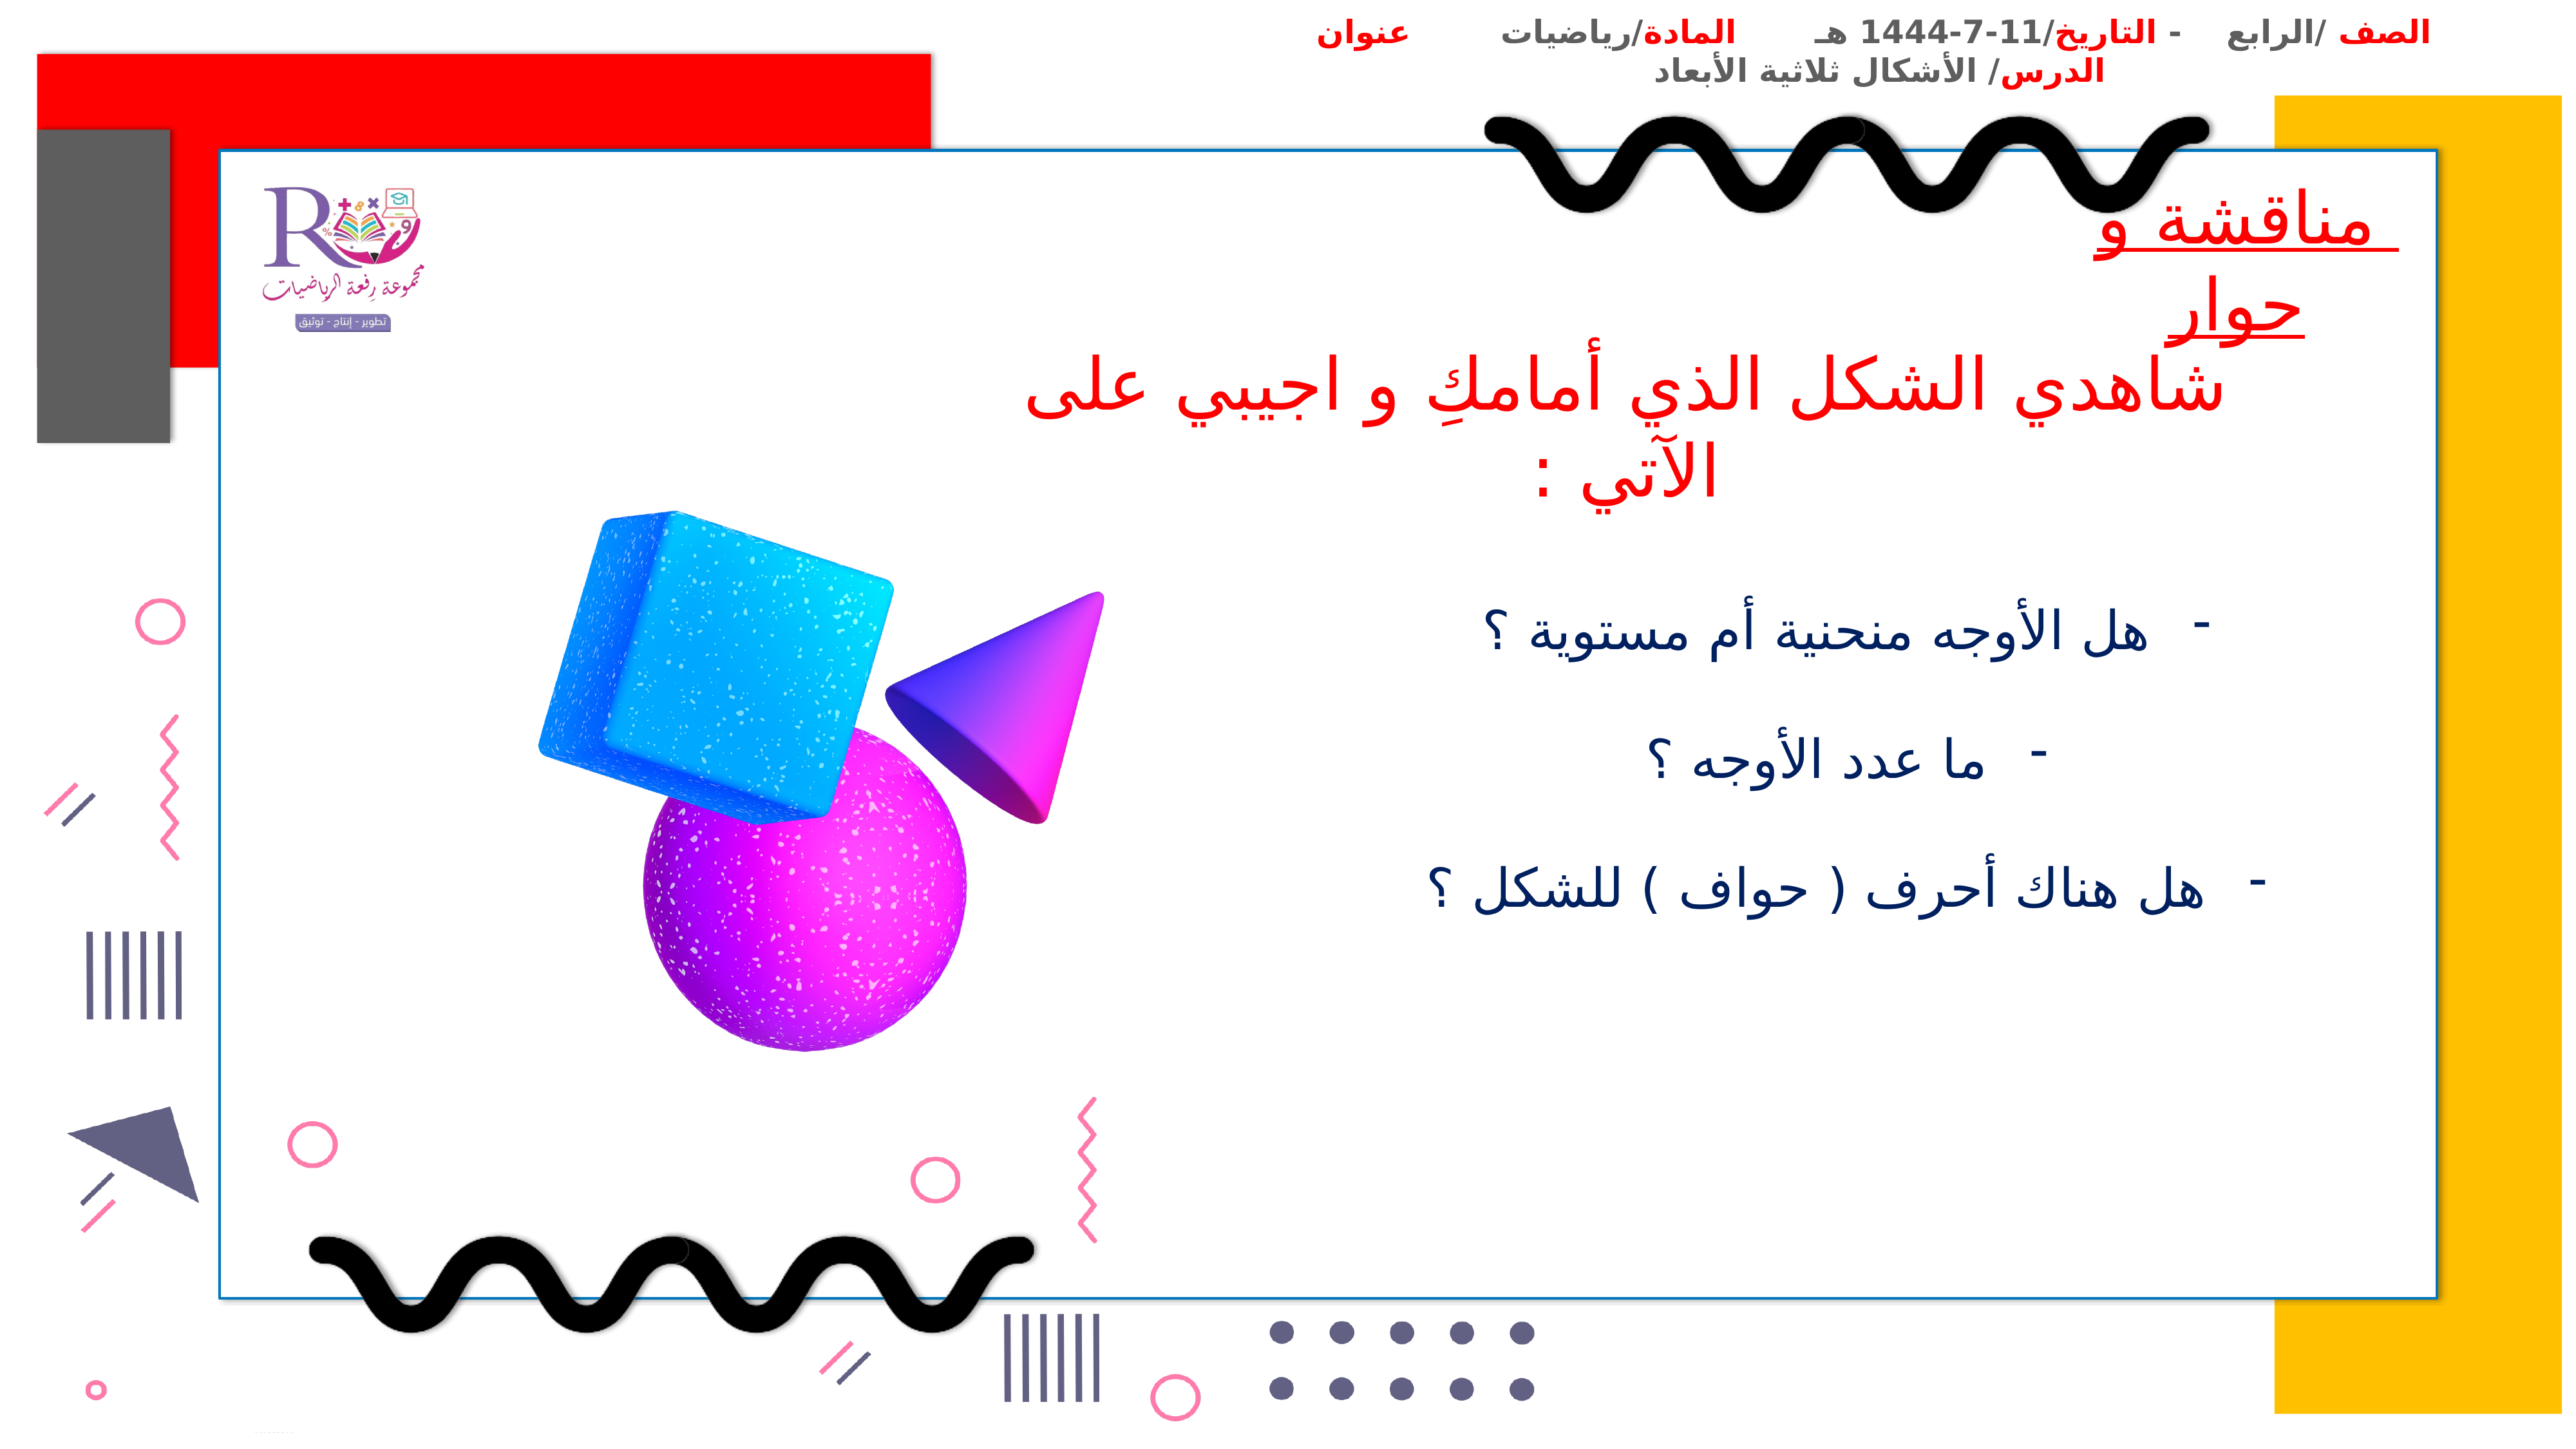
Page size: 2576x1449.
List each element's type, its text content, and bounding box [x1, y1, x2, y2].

text_box مناقشة و حوار [2032, 166, 2439, 350]
picture [19, 144, 1607, 1449]
picture [1457, 0, 2237, 332]
picture [2234, 40, 2237, 46]
text_box شاهدي الشكل الذي أمامكِ و اجيبي على الآتي : [1184, 332, 2237, 516]
text_box هل الأوجه منحنية أم مستوية ؟ ما عدد الأوجه ؟ هل هناك أحرف ( حواف ) للشكل ؟ [1368, 526, 2325, 923]
picture [14, 494, 202, 1021]
